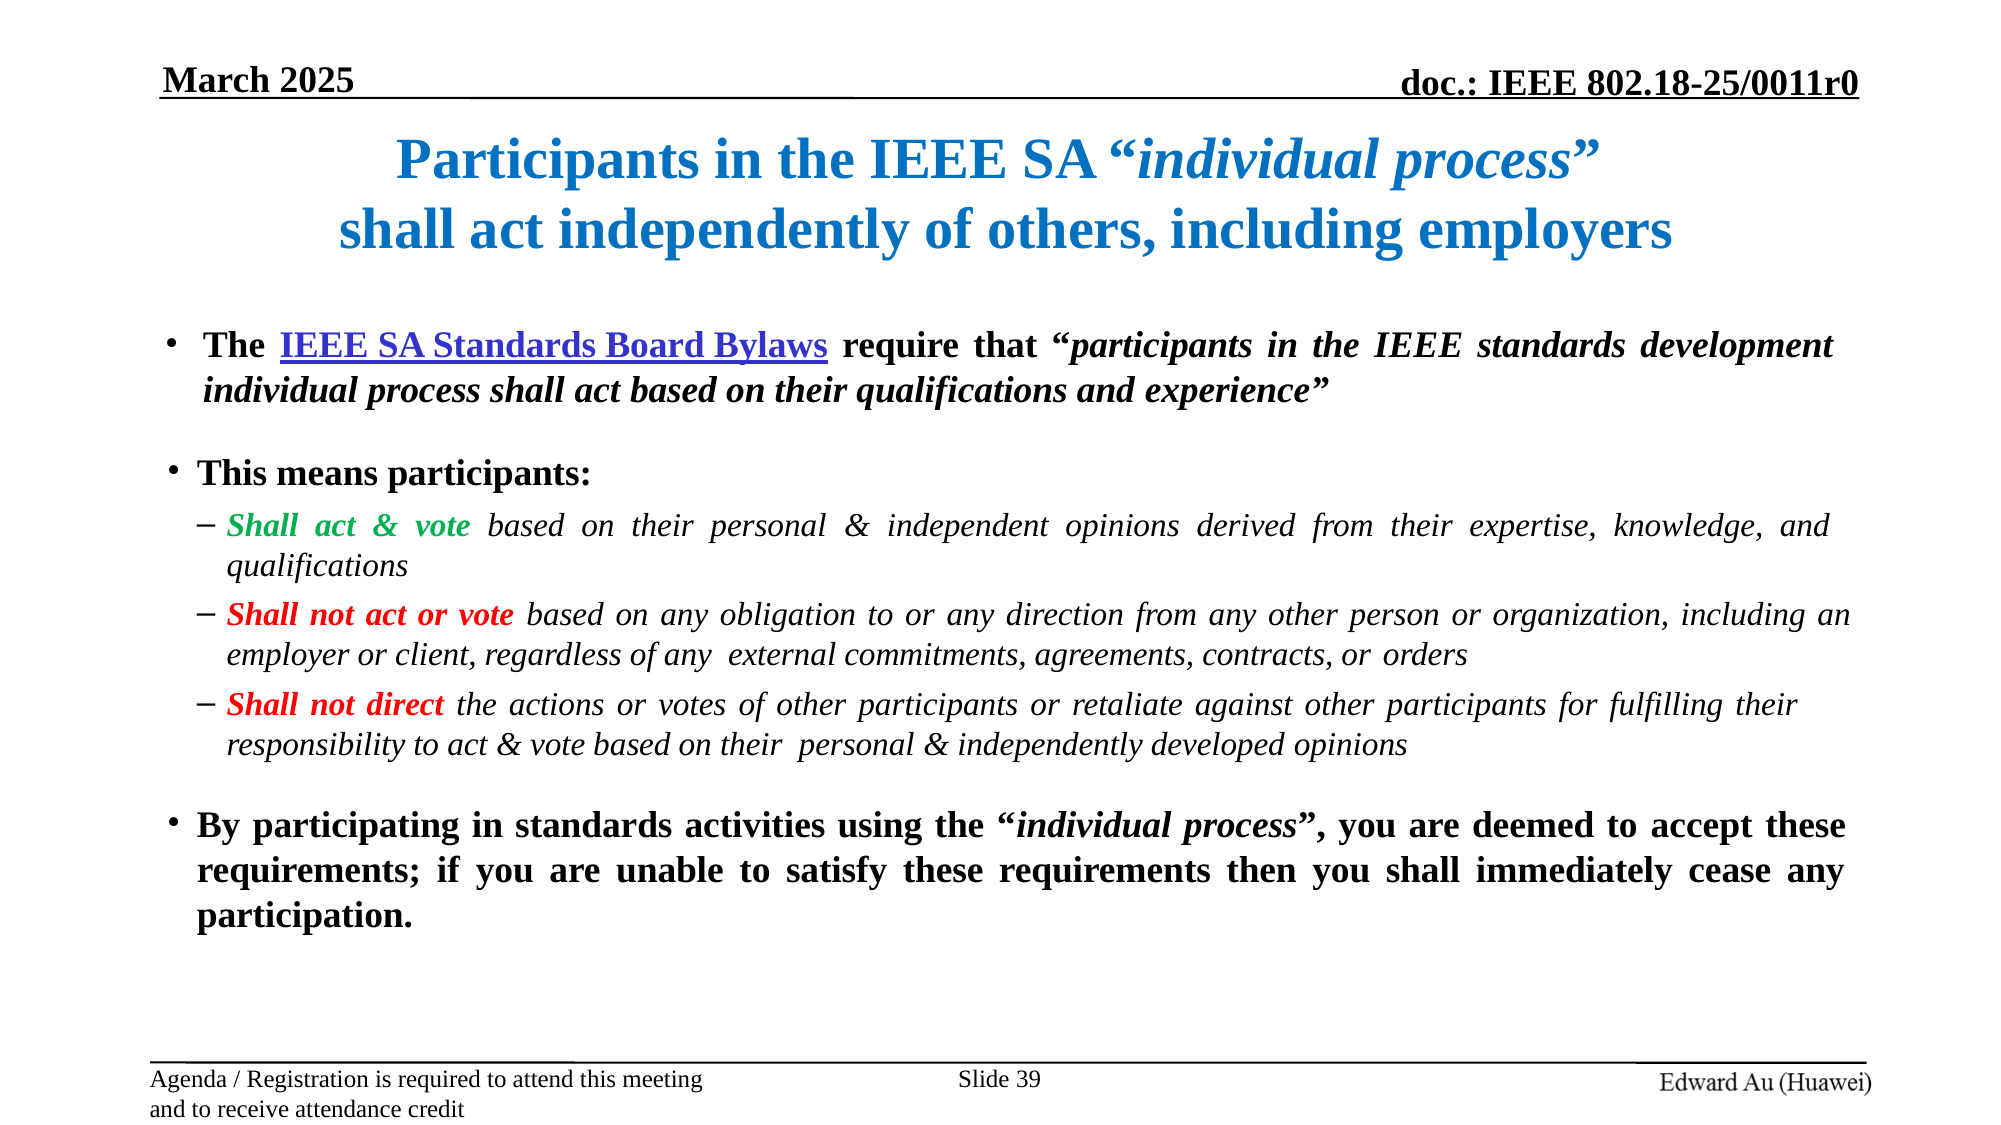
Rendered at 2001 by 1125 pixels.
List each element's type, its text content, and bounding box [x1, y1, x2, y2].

slide_number Slide 39 [933, 1061, 1067, 1123]
title Participants in the IEEE SA “individual process” shall act independently of others, including employers [162, 104, 1851, 276]
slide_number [162, 54, 663, 101]
picture [1174, 1058, 1887, 1113]
list The IEEE SA Standards Board Bylaws require that “participants in the IEEE standards development individual process shall act based on their qualifications and experience” This means participants: Shall act & vote based on their personal & independent opinions derived from their expertise, knowledge, and qualifications Shall not act or vote based on any obligation to or any direction from any other person or organization, including an employer or client, regardless of any external commitments, agreements, contracts, or orders Shall not direct the actions or votes of other participants or retaliate against other participants for fulfilling their responsibility to act & vote based on their personal & independently developed opinions By participating in standards activities using the “individual process”, you are deemed to accept these requirements; if you are unable to satisfy these requirements then you shall immediately cease any participation. [149, 312, 1869, 988]
